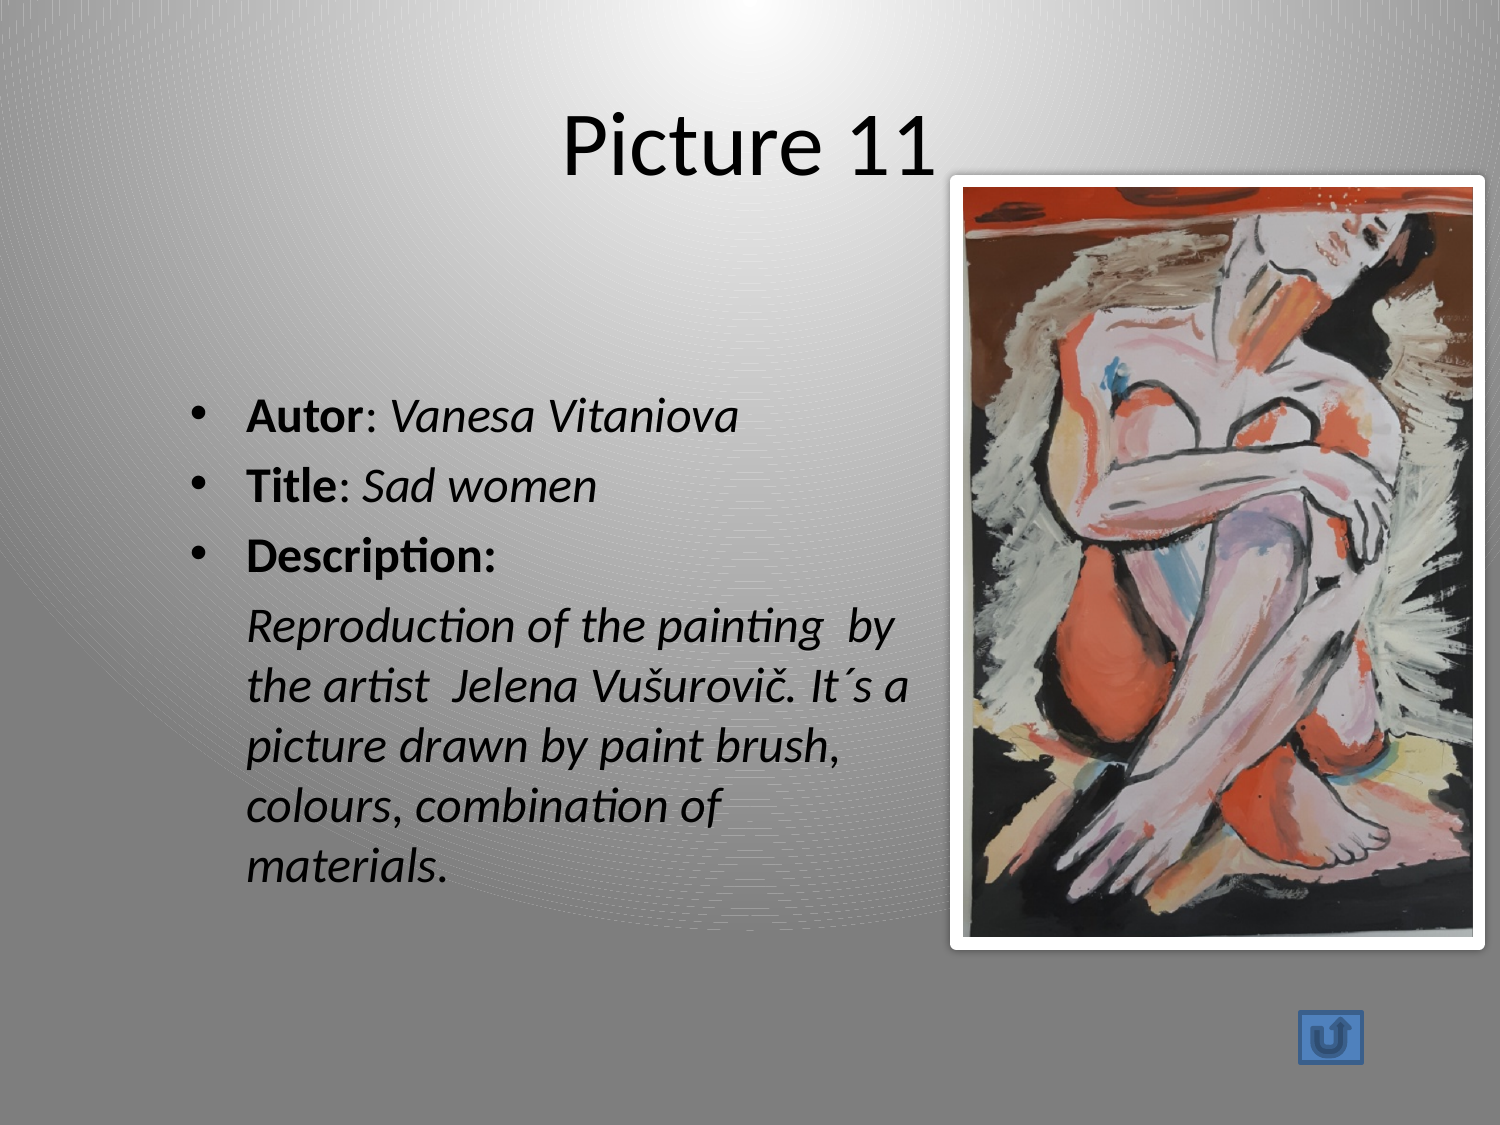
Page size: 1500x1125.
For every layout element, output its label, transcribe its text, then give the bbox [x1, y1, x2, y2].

picture [842, 187, 1500, 937]
text_box [1298, 1010, 1364, 1065]
list Autor: Vanesa Vitaniova Title: Sad women Description: Reproduction of the painting by the artist Jelena Vušurovič. It´s a picture drawn by paint brush, colours, combination of materials. [174, 375, 938, 938]
title Picture 11 [75, 45, 1425, 233]
